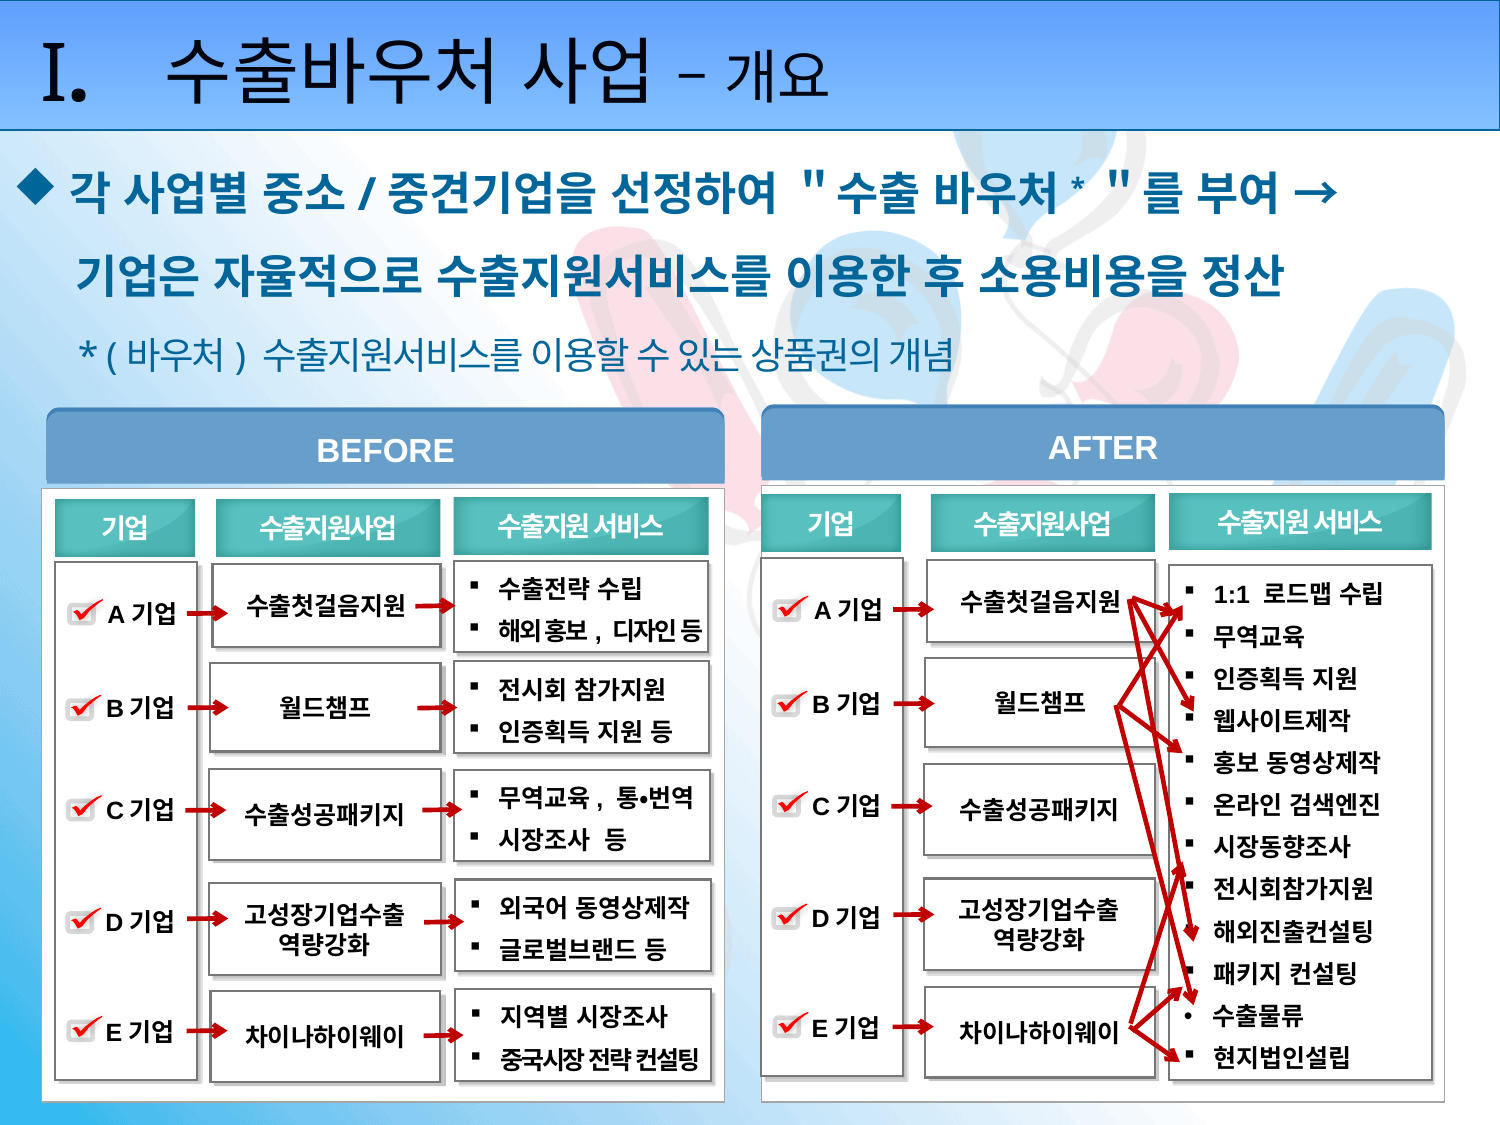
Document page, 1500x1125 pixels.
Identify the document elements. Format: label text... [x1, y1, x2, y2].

text_box 수출바우처 사업 – 개요 [148, 17, 848, 122]
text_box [40, 408, 1445, 1103]
text_box [0, 0, 1500, 131]
text_box I. [24, 12, 108, 127]
picture [0, 132, 1500, 1125]
text_box 각 사업별 중소/중견기업을 선정하여 ＂수출 바우처*＂를 부여 → 기업은 자율적으로 수출지원서비스를 이용한 후 소용비용을 정산 [0, 131, 1487, 310]
text_box * (바우처) 수출지원서비스를 이용할 수 있는 상품권의 개념 [63, 302, 1458, 385]
